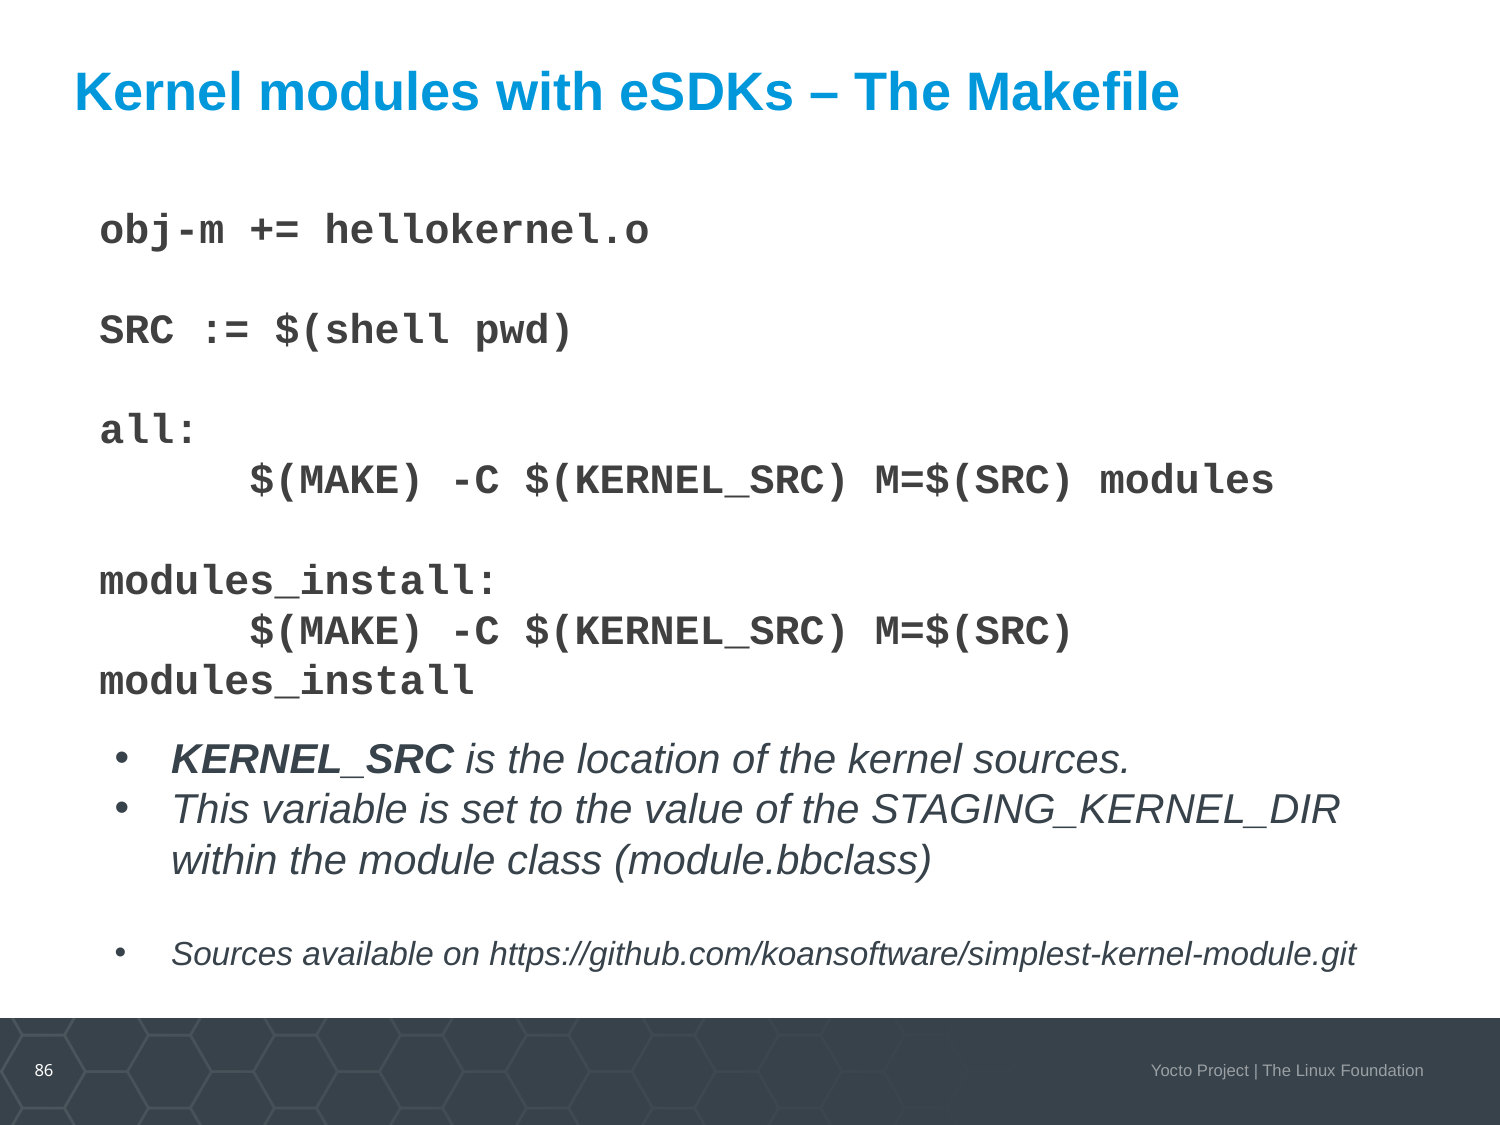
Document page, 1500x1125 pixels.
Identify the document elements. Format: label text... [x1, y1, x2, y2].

text_box KERNEL_SRC is the location of the kernel sources. This variable is set to the value of the STAGING_KERNEL_DIR within the module class (module.bbclass) Sources available on https://github.com/koansoftware/simplest-kernel-module.git [99, 724, 1438, 980]
list obj-m += hellokernel.o SRC := $(shell pwd) all: $(MAKE) -C $(KERNEL_SRC) M=$(SRC) modules modules_install: $(MAKE) -C $(KERNEL_SRC) M=$(SRC) modules_install [87, 202, 1438, 812]
picture [0, 0, 1500, 1125]
title Kernel modules with eSDKs – The Makefile [74, 67, 1424, 172]
